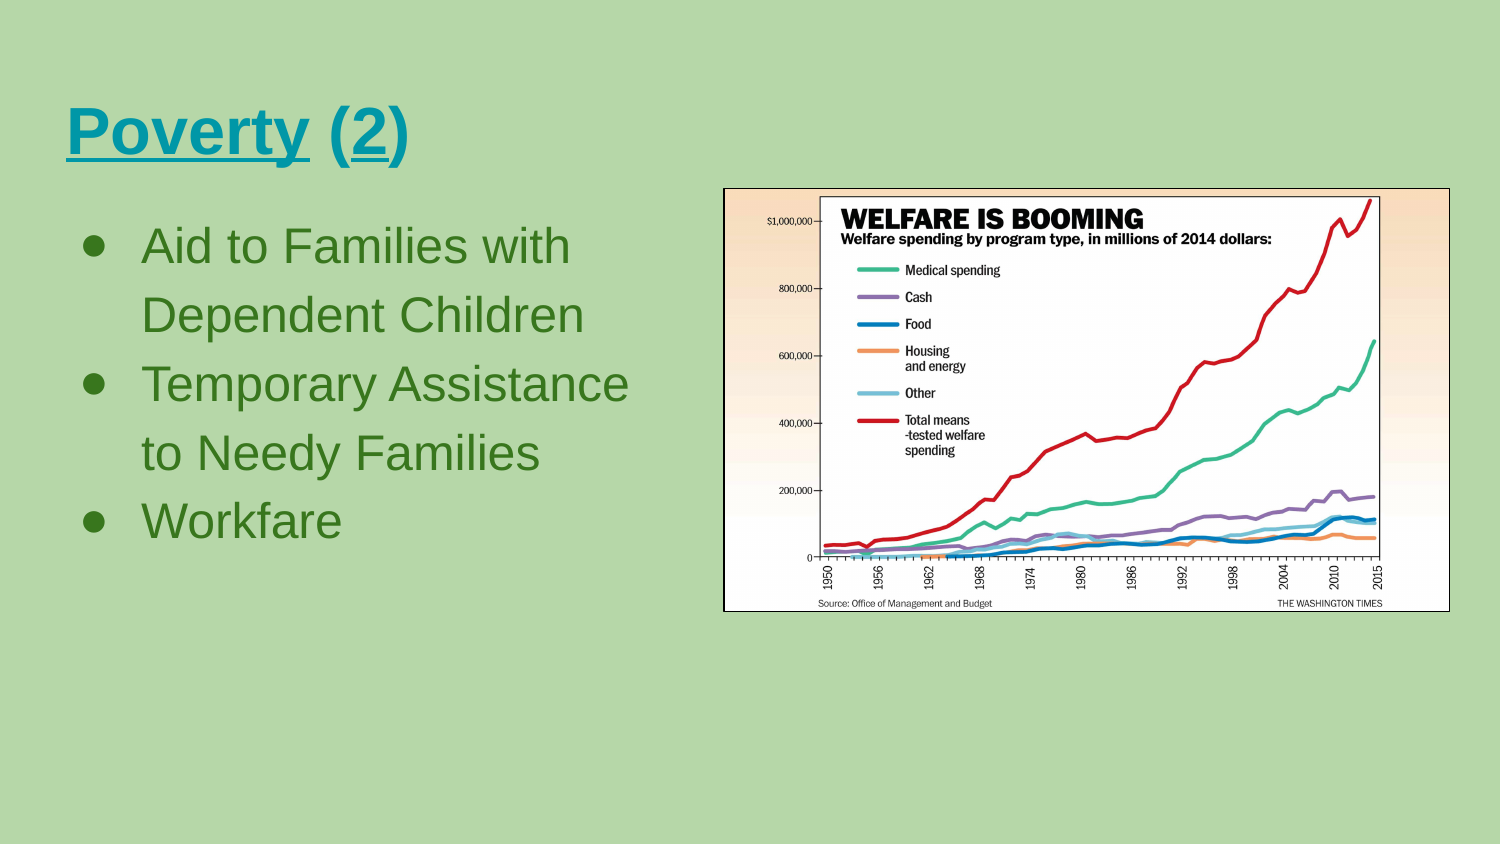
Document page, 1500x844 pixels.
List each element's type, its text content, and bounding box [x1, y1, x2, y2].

title Poverty (2) [51, 72, 1449, 167]
picture [724, 188, 1450, 612]
list Aid to Families with Dependent Children Temporary Assistance to Needy Families Workfare [51, 189, 684, 750]
